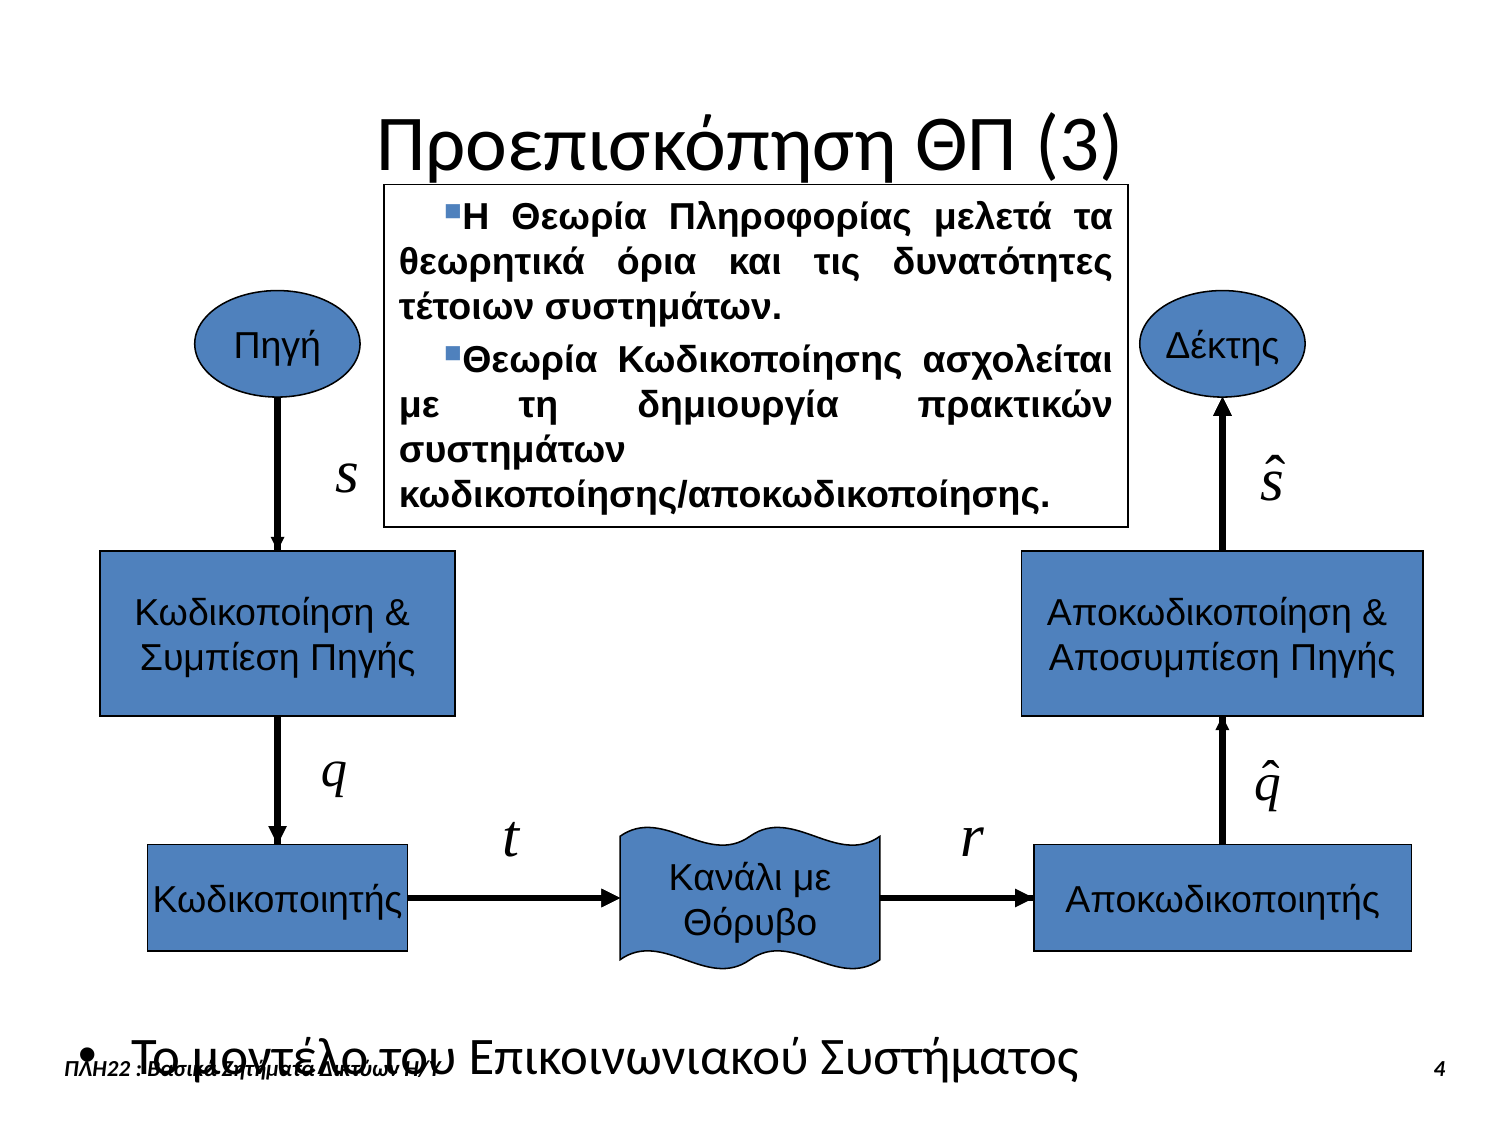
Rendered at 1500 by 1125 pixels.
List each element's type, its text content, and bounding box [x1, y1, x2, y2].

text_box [1245, 751, 1291, 823]
title Προεπισκόπηση ΘΠ (3) [75, 45, 1425, 233]
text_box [197, 476, 700, 820]
text_box Αποκωδικοποιητής [1033, 844, 1412, 952]
text_box Δέκτης [1139, 290, 1306, 398]
text_box Κωδικοποίηση & Συμπίεση Πηγής [100, 550, 192, 717]
text_box 000 [1218, 400, 1222, 558]
text_box ΠΛΗ22 : Βασικά Ζητήματα Δικτύων Η/Υ 4 [49, 1040, 1476, 1094]
text_box 000 [1218, 715, 1223, 848]
list Το μοντέλο του Επικοινωνιακού Συστήματος [63, 351, 1414, 1040]
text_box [1249, 444, 1297, 516]
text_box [879, 396, 1223, 899]
text_box Αποκωδικοποίηση & Αποσυμπίεση Πηγής [1229, 550, 1424, 717]
text_box Η Θεωρία Πληροφορίας μελετά τα θεωρητικά όρια και τις δυνατότητες τέτοιων συστημάτων. Θεωρία Κωδικοποίησης ασχολείται με τη δημιουργία πρακτικών συστημάτων κωδικοποίησης/αποκωδικοποίησης. [384, 184, 1129, 528]
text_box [312, 751, 357, 809]
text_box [494, 810, 531, 872]
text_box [324, 451, 371, 508]
text_box Κανάλι με Θόρυβο [620, 827, 880, 969]
text_box Πηγή [194, 290, 361, 398]
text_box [950, 815, 997, 867]
